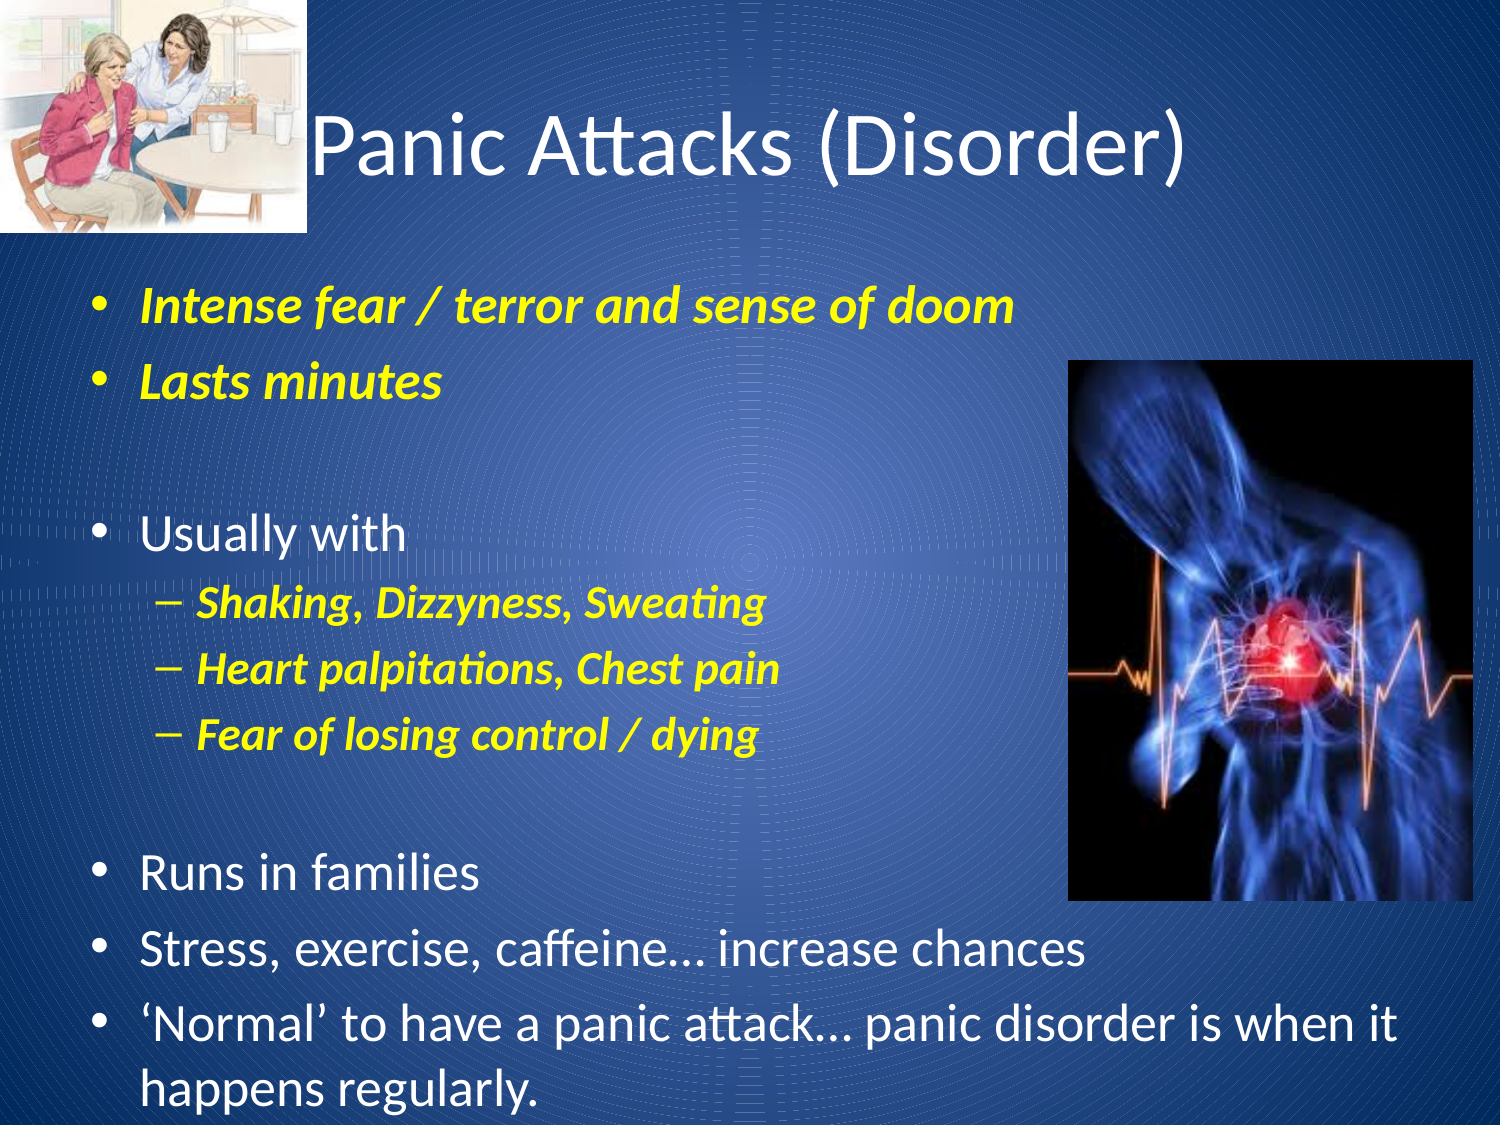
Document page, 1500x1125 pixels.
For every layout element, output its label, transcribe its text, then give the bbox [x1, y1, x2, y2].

title Panic Attacks (Disorder) [310, 45, 1425, 233]
picture [0, 0, 307, 233]
picture [1068, 360, 1474, 901]
list Intense fear / terror and sense of doom Lasts minutes Usually with Shaking, Dizzyness, Sweating Heart palpitations, Chest pain Fear of losing control / dying Runs in families Stress, exercise, caffeine… increase chances ‘Normal’ to have a panic attack… panic disorder is when it happens regularly. [75, 262, 1500, 1125]
